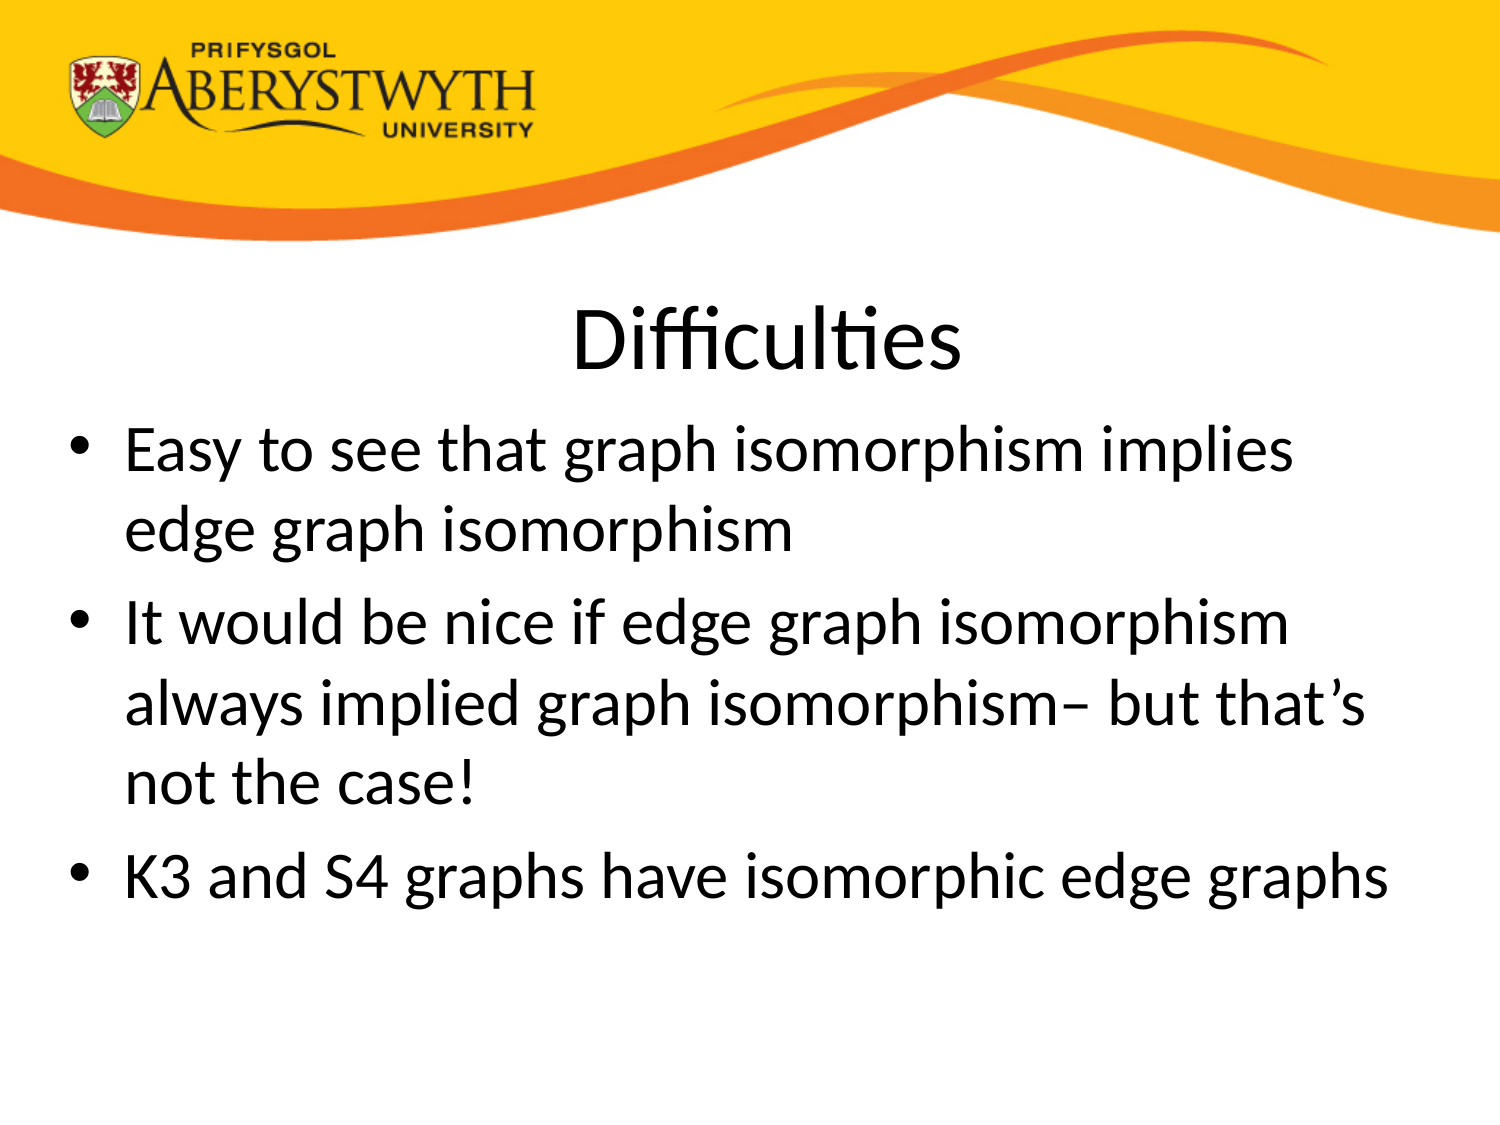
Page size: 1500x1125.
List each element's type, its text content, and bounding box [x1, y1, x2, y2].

picture [0, 0, 1500, 1125]
title Difficulties [112, 267, 1424, 397]
list Easy to see that graph isomorphism implies edge graph isomorphism It would be nice if edge graph isomorphism always implied graph isomorphism– but that’s not the case! K3 and S4 graphs have isomorphic edge graphs [53, 397, 1427, 946]
